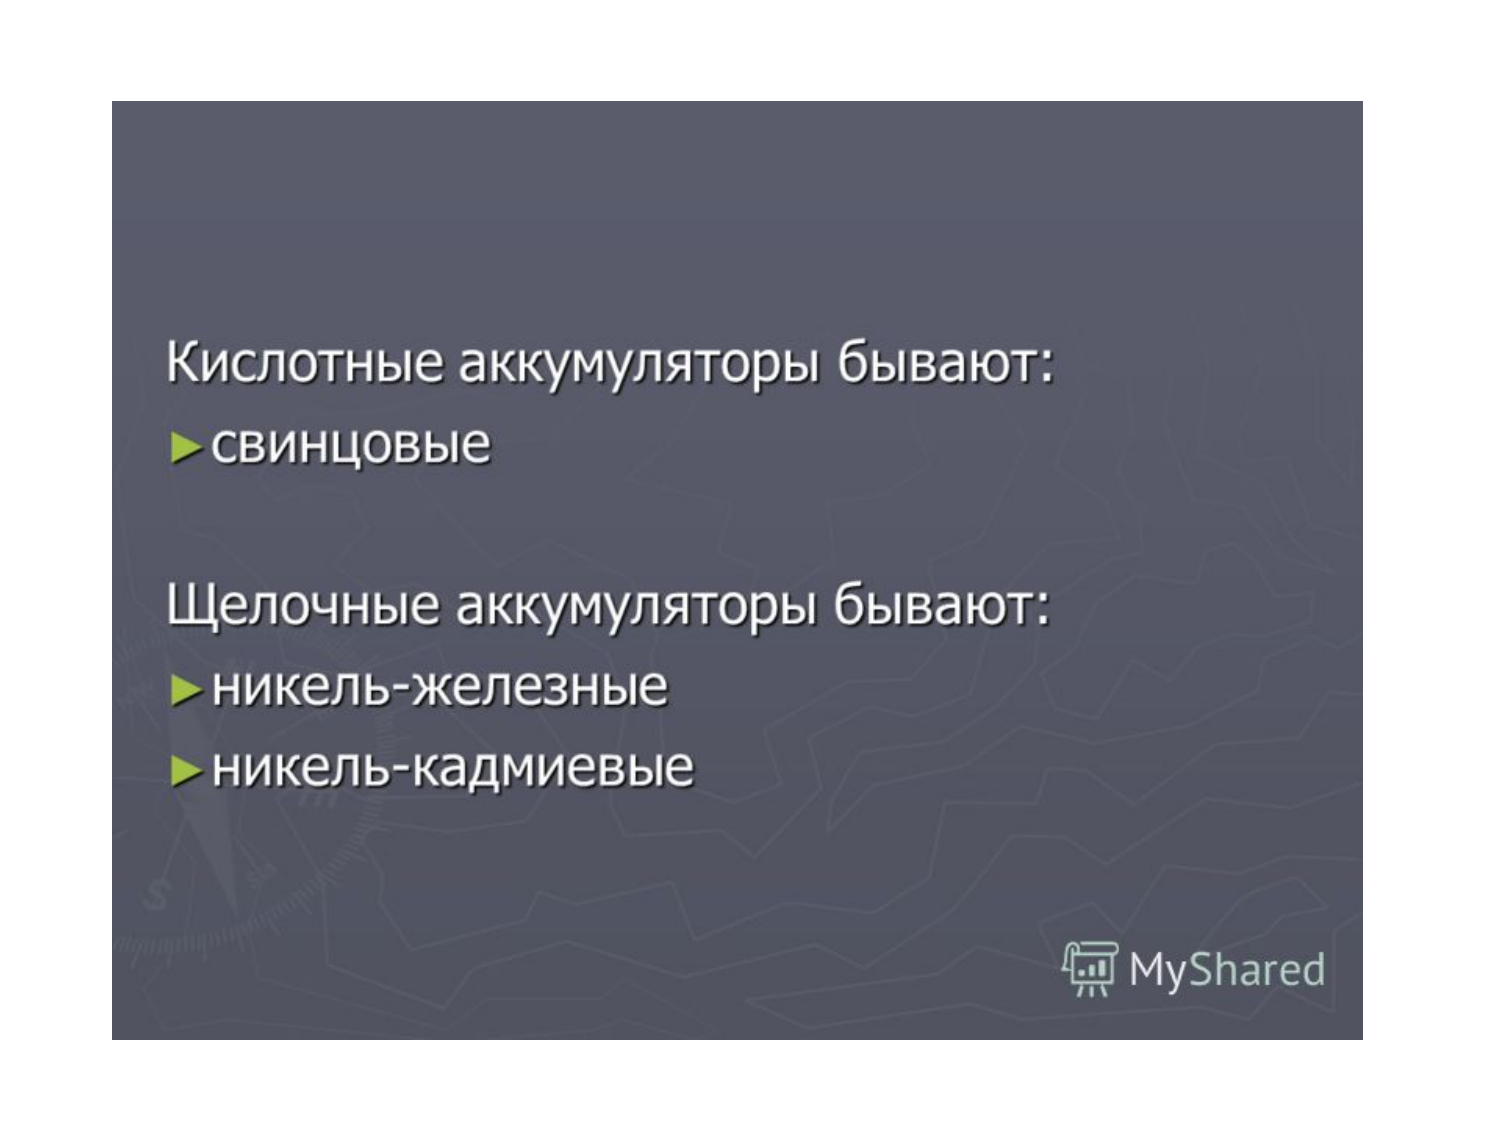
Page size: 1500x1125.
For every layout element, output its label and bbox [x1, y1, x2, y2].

picture [111, 101, 1363, 1040]
